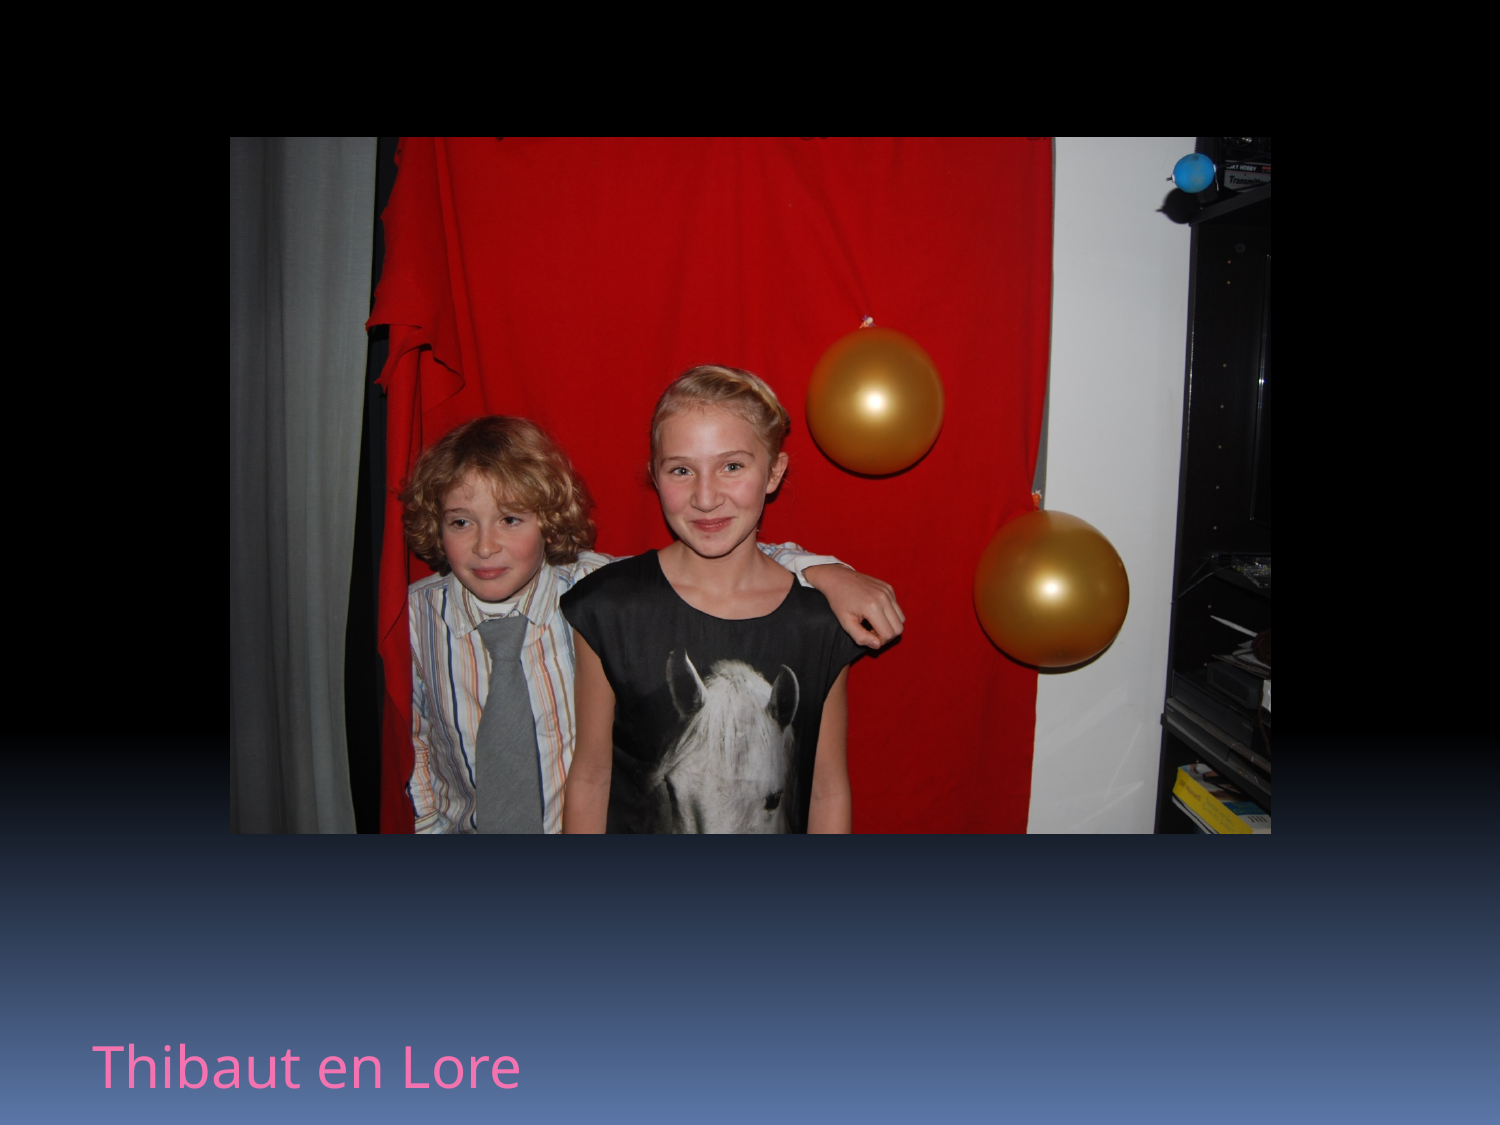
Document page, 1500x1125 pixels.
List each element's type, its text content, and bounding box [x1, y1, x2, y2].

text_box Thibaut en Lore [77, 1023, 538, 1108]
picture [229, 136, 1272, 835]
